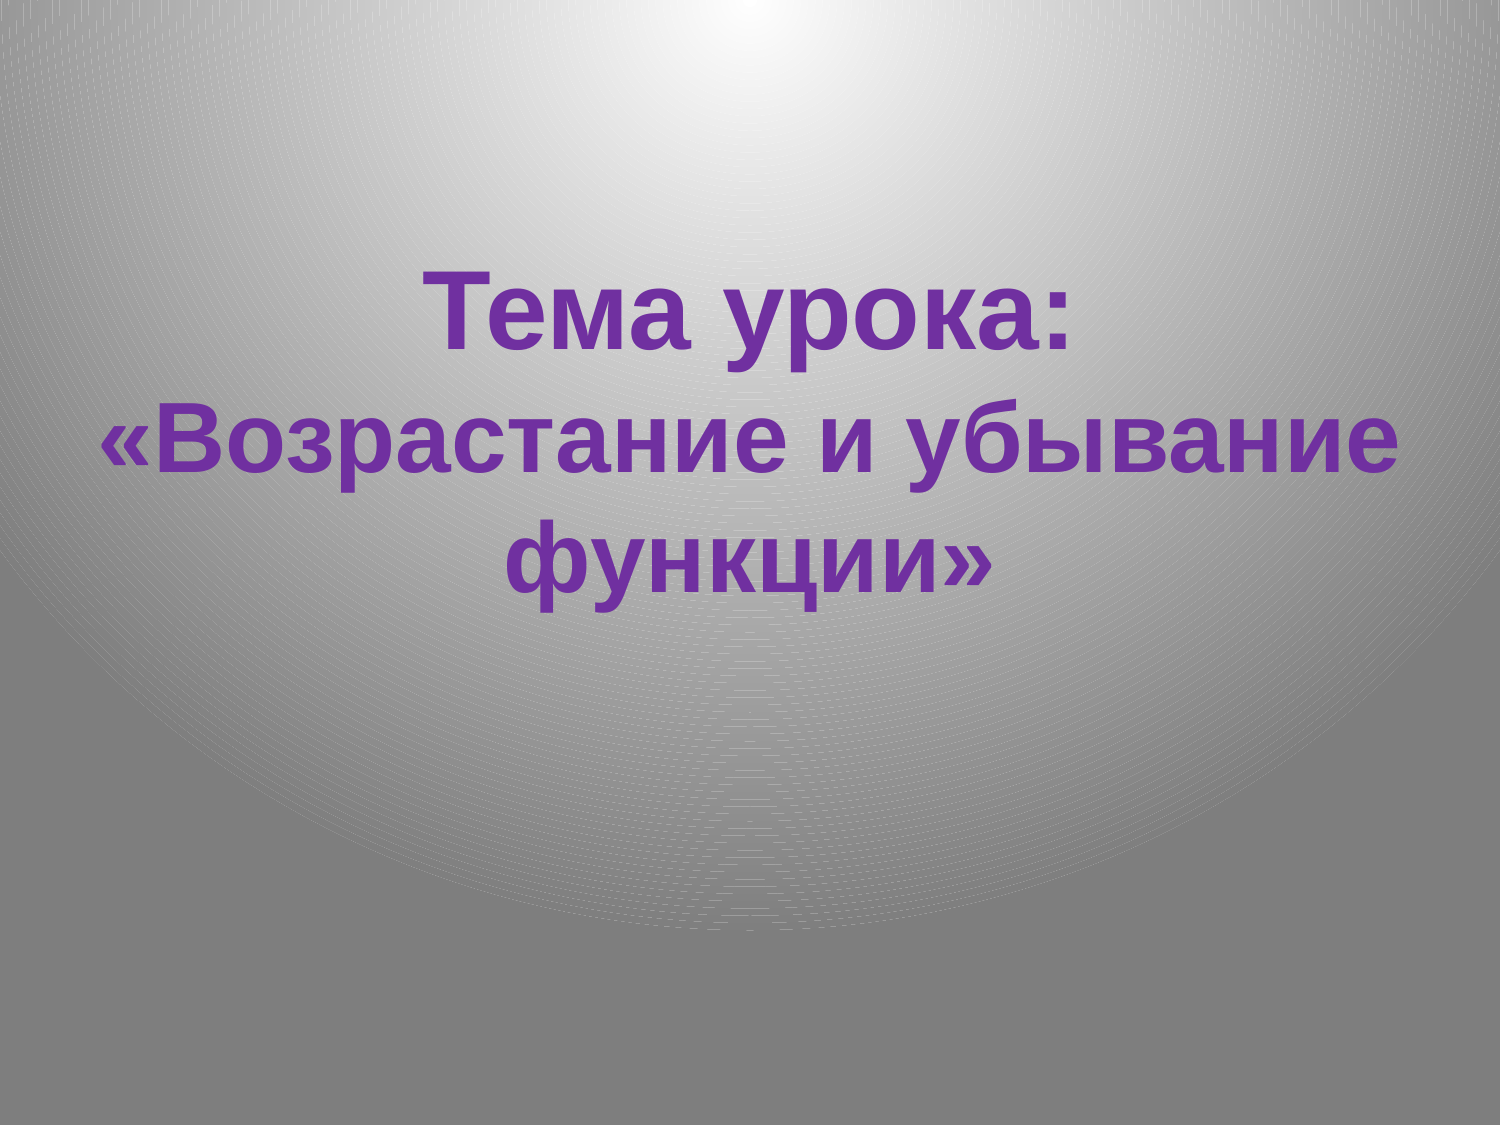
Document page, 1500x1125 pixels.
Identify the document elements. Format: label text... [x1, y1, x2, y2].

title Тема урока: «Возрастание и убывание функции» [29, 137, 1471, 697]
